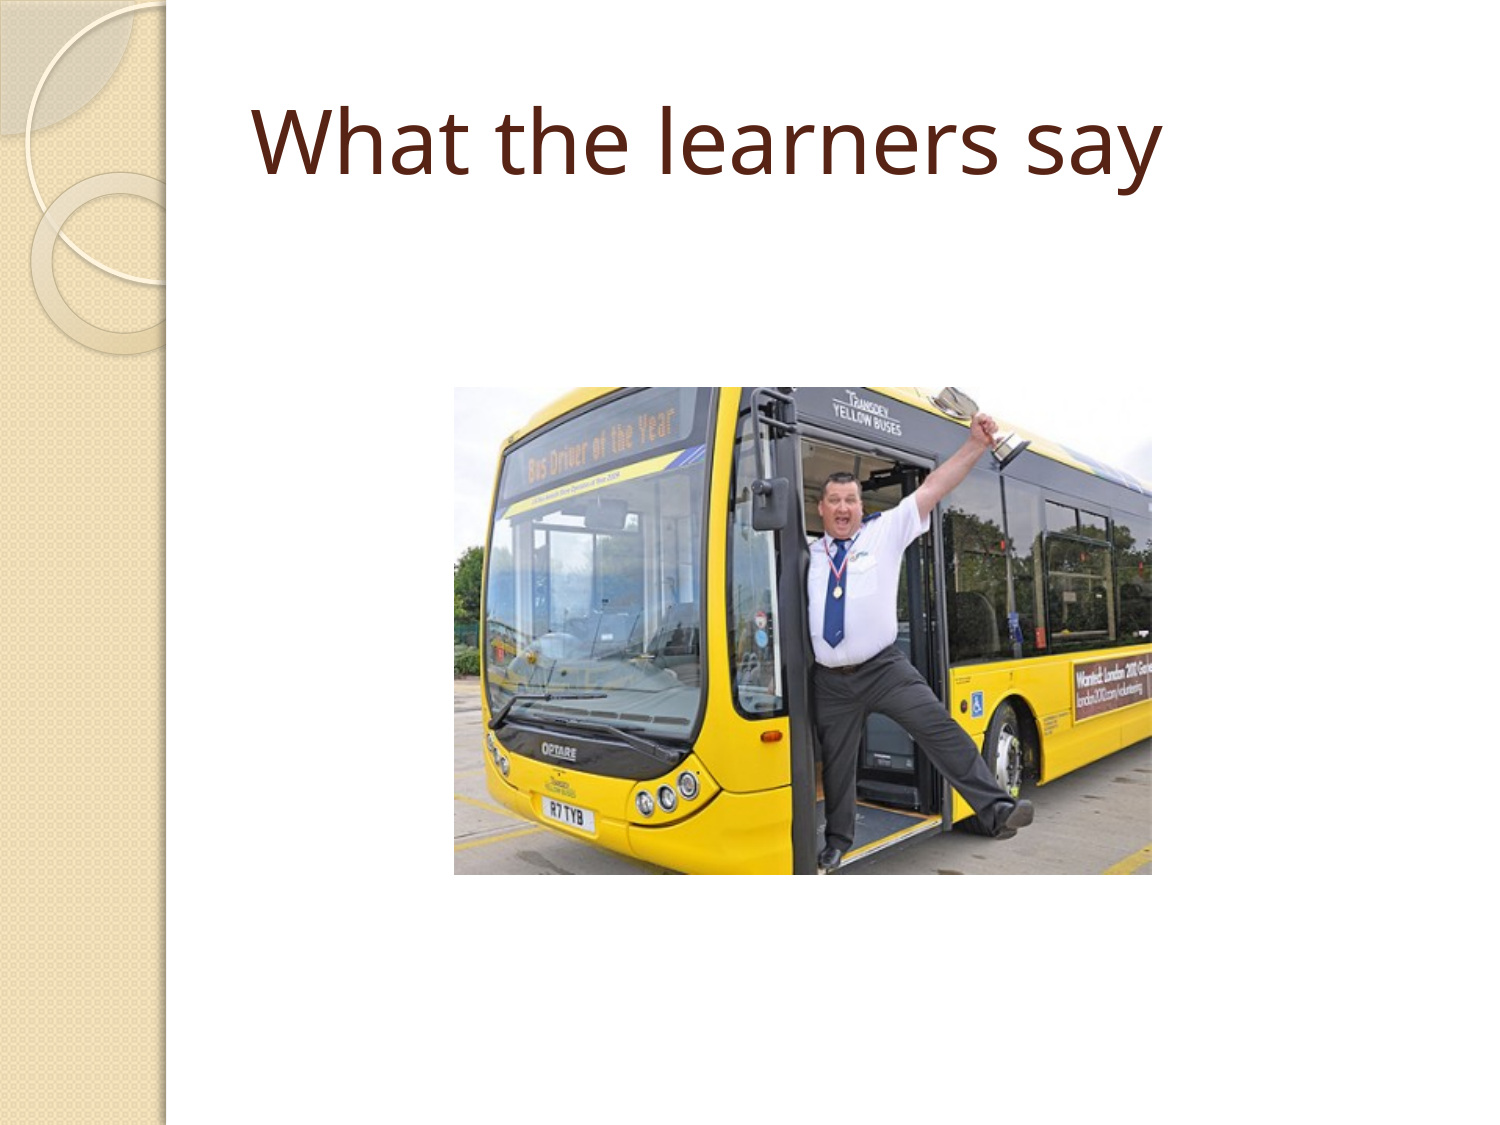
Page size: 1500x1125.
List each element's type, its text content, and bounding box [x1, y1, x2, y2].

picture [454, 387, 1152, 876]
title What the learners say [235, 45, 1466, 233]
